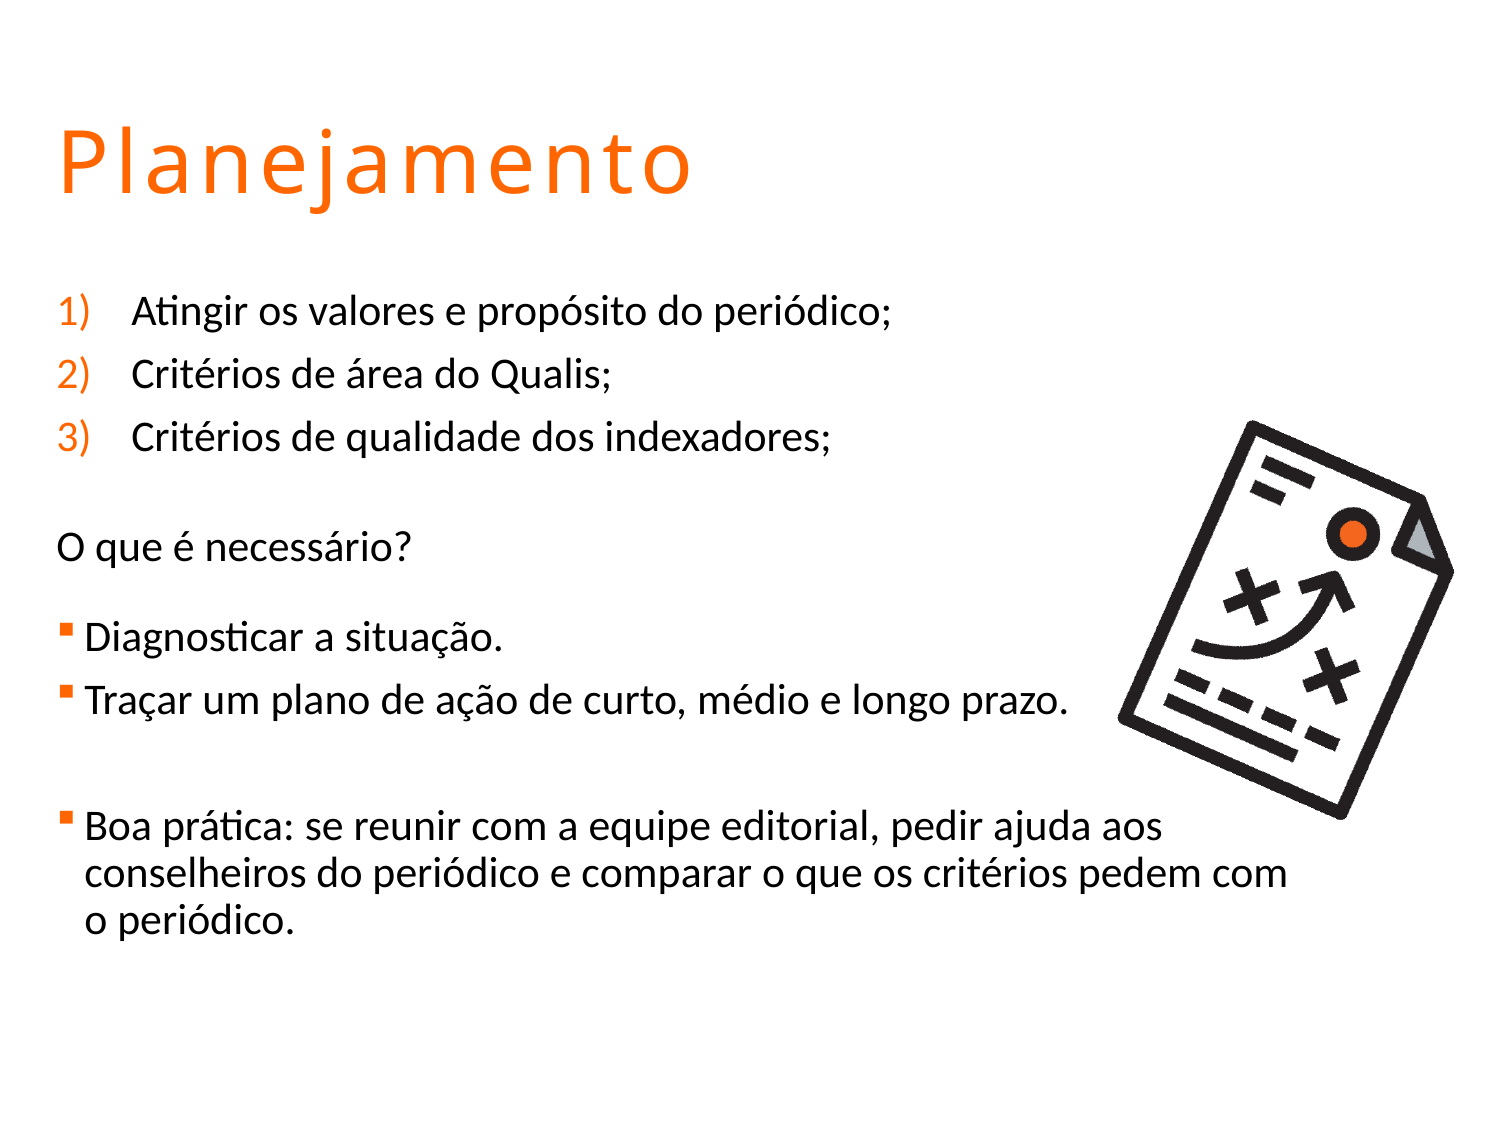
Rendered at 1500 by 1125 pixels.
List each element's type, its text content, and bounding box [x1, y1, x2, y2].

list Atingir os valores e propósito do periódico; Critérios de área do Qualis; Critérios de qualidade dos indexadores; O que é necessário? Diagnosticar a situação. Traçar um plano de ação de curto, médio e longo prazo. Boa prática: se reunir com a equipe editorial, pedir ajuda aos conselheiros do periódico e comparar o que os critérios pedem com o periódico. [41, 259, 1305, 1075]
picture [1078, 402, 1500, 838]
title Planejamento [41, 33, 1317, 297]
